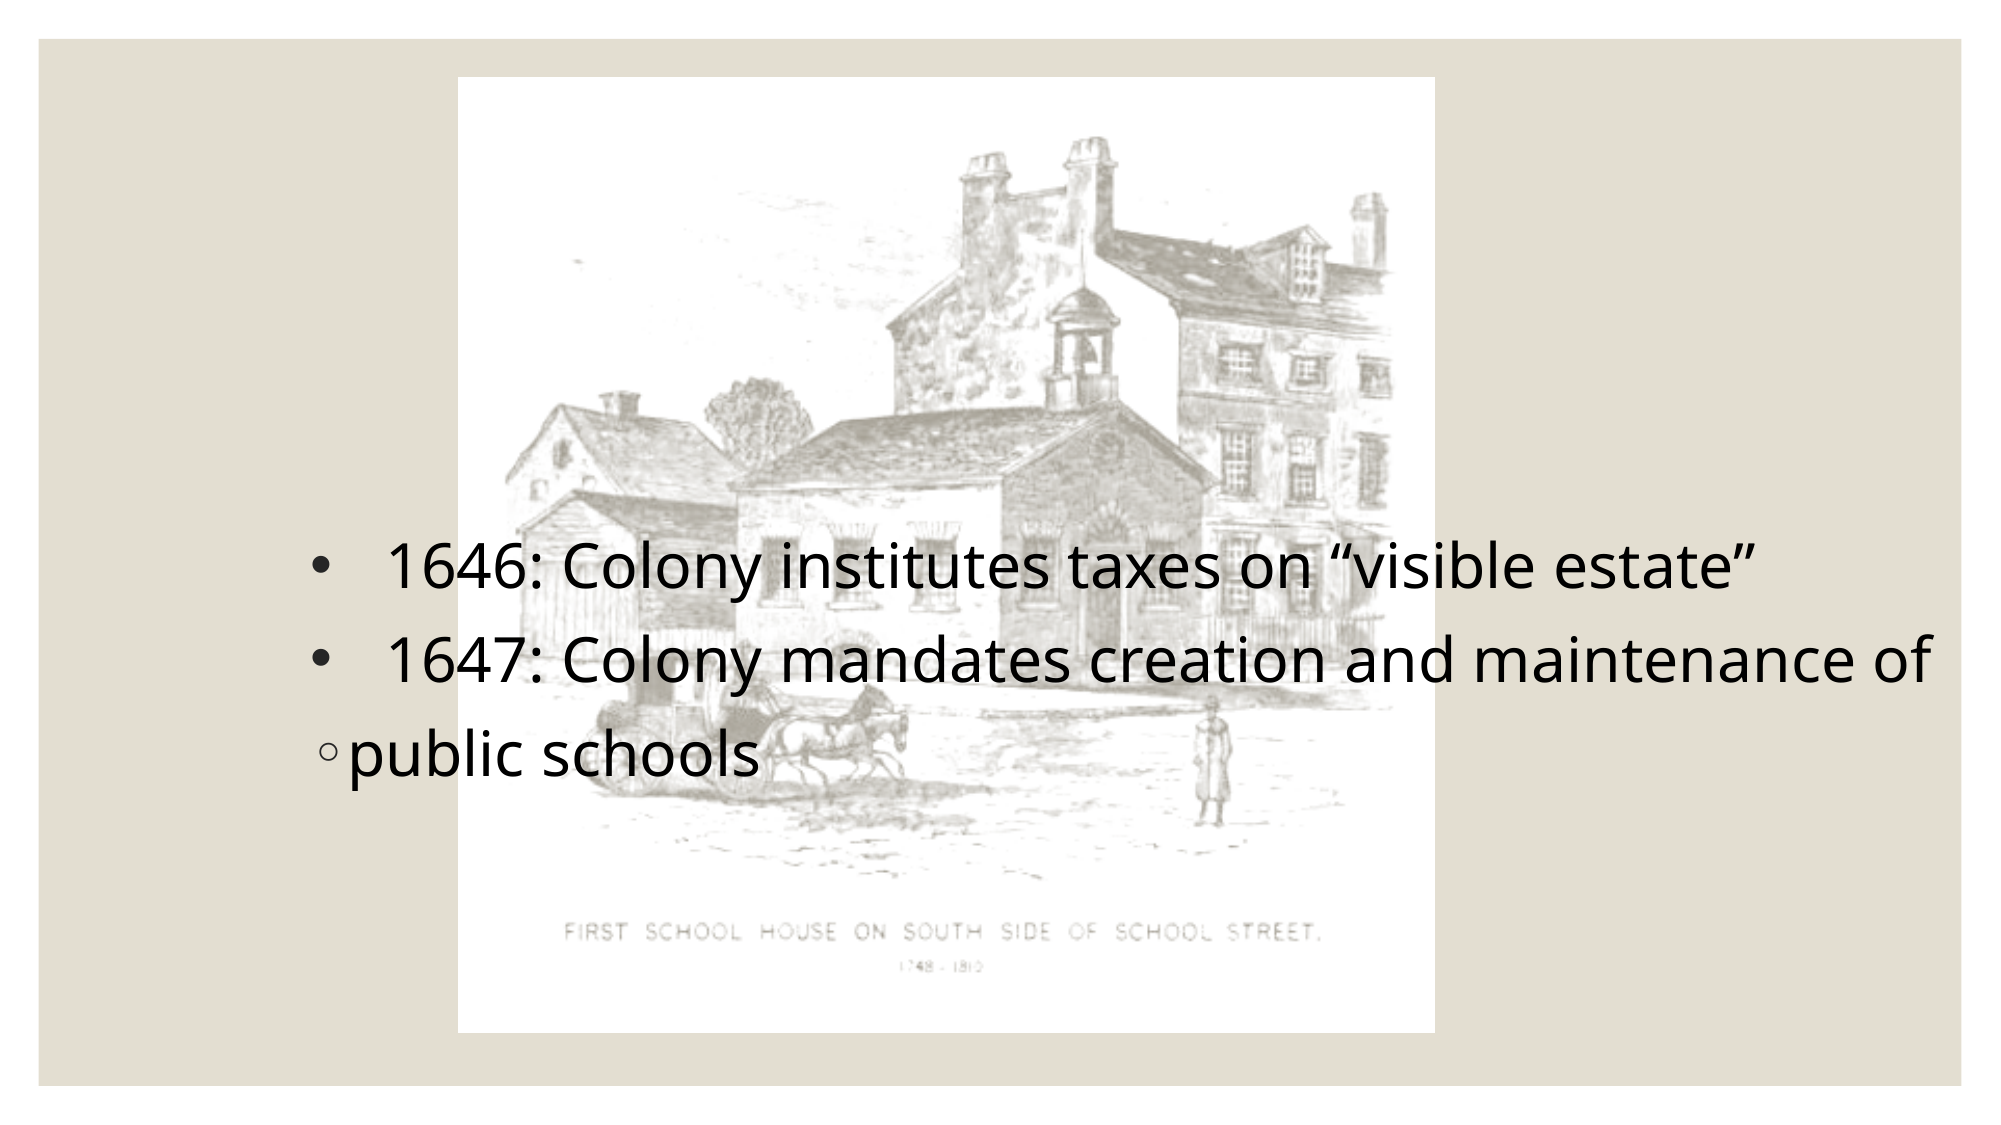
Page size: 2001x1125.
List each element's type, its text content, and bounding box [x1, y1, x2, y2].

subtitle 1646: Colony institutes taxes on “visible estate” 1647: Colony mandates creation and maintenance of public schools [295, 518, 452, 899]
subtitle 1646: Colony institutes taxes on “visible estate” 1647: Colony mandates creation and maintenance of public schools [1441, 518, 2000, 899]
picture [458, 77, 1435, 1033]
